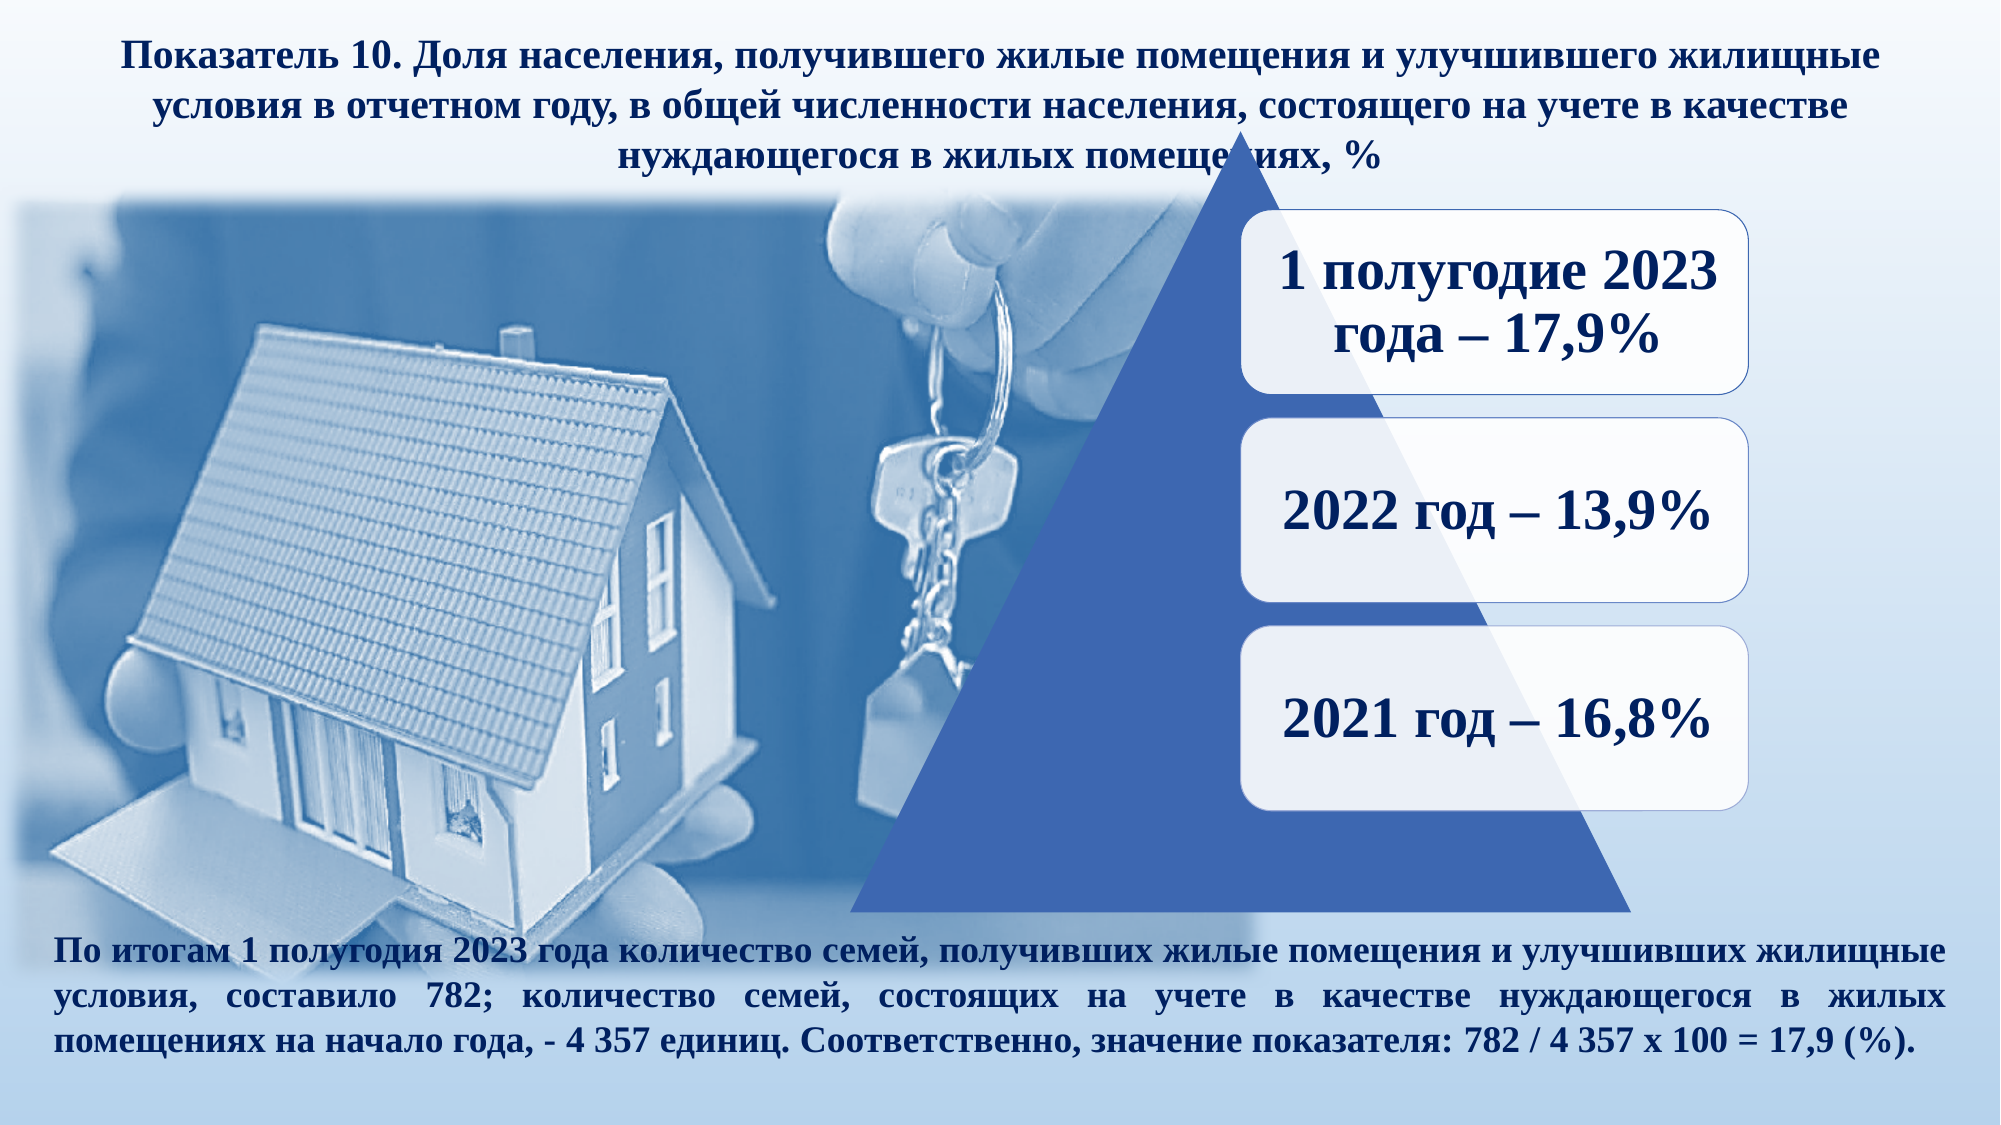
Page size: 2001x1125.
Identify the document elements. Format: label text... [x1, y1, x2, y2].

text_box Показатель 10. Доля населения, получившего жилые помещения и улучшившего жилищные условия в отчетном году, в общей численности населения, состоящего на учете в качестве нуждающегося в жилых помещениях, % [38, 19, 1963, 184]
text_box По итогам 1 полугодия 2023 года количество семей, получивших жилые помещения и улучшивших жилищные условия, составило 782; количество семей, состоящих на учете в качестве нуждающегося в жилых помещениях на начало года, - 4 357 единиц. Соответственно, значение показателя: 782 / 4 357 х 100 = 17,9 (%). [38, 917, 1963, 1067]
picture [0, 185, 1271, 988]
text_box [598, 131, 2000, 913]
